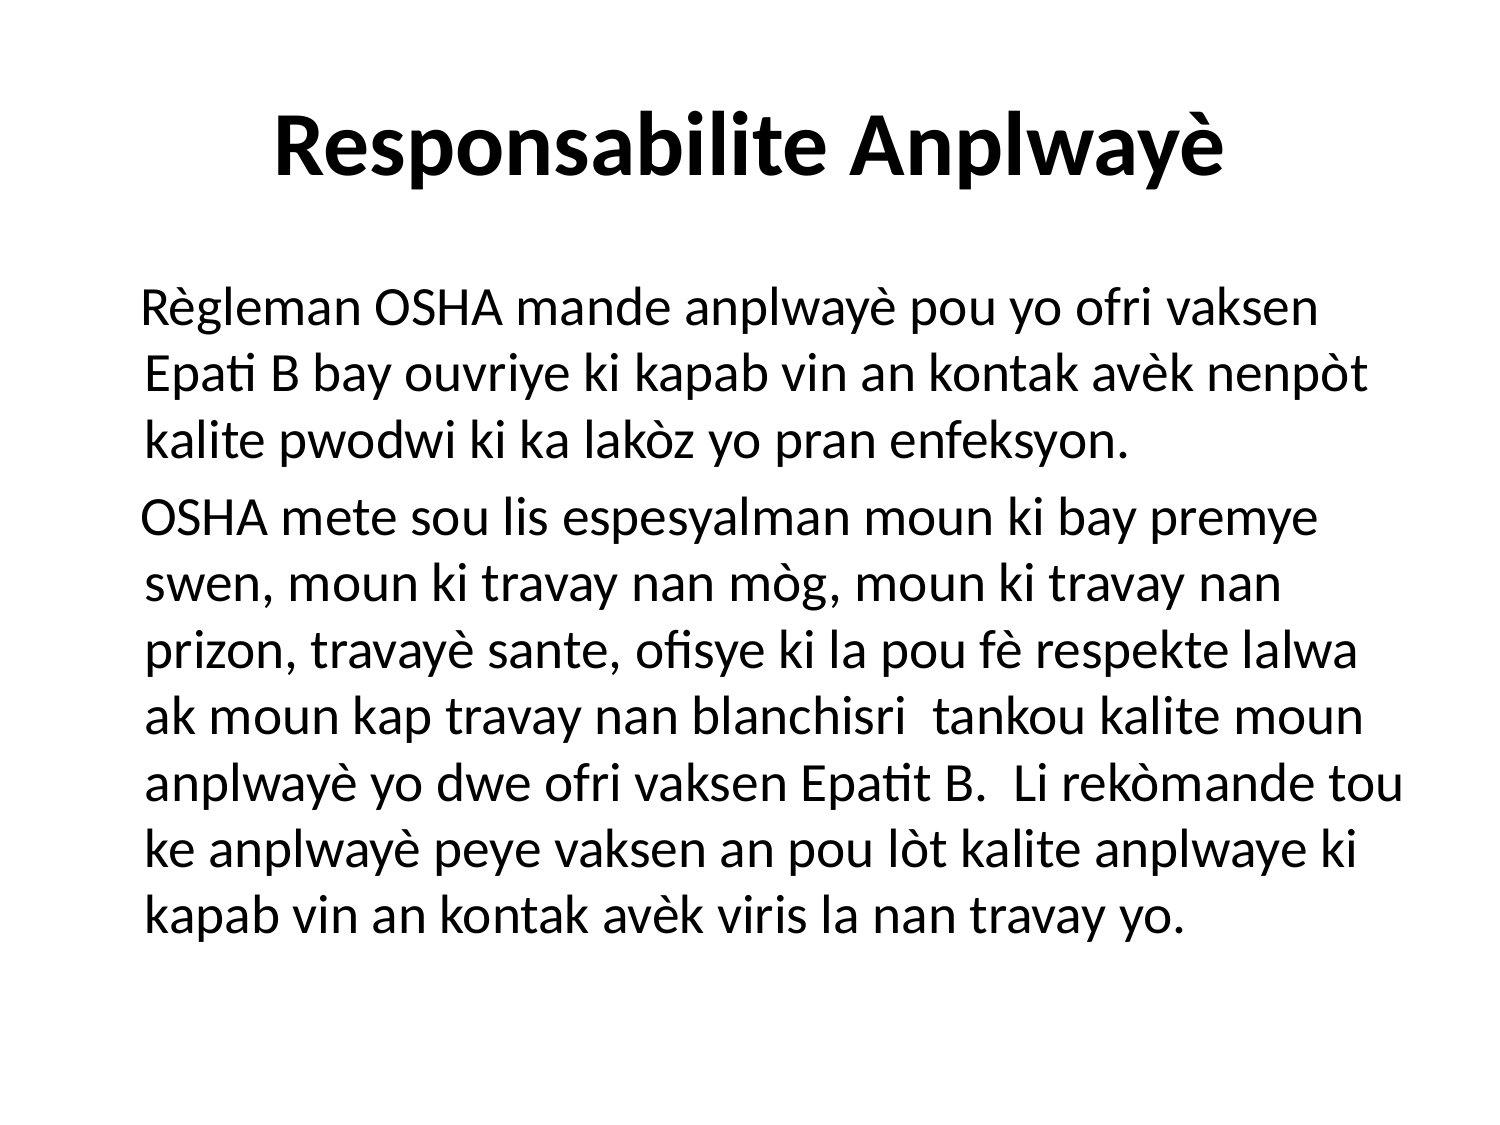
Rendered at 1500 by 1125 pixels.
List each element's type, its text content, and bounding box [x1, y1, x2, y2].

list Règleman OSHA mande anplwayè pou yo ofri vaksen Epati B bay ouvriye ki kapab vin an kontak avèk nenpòt kalite pwodwi ki ka lakòz yo pran enfeksyon. OSHA mete sou lis espesyalman moun ki bay premye swen, moun ki travay nan mòg, moun ki travay nan prizon, travayè sante, ofisye ki la pou fè respekte lalwa ak moun kap travay nan blanchisri tankou kalite moun anplwayè yo dwe ofri vaksen Epatit B. Li rekòmande tou ke anplwayè peye vaksen an pou lòt kalite anplwaye ki kapab vin an kontak avèk viris la nan travay yo. [75, 262, 1425, 1005]
title Responsabilite Anplwayè [75, 45, 1425, 233]
